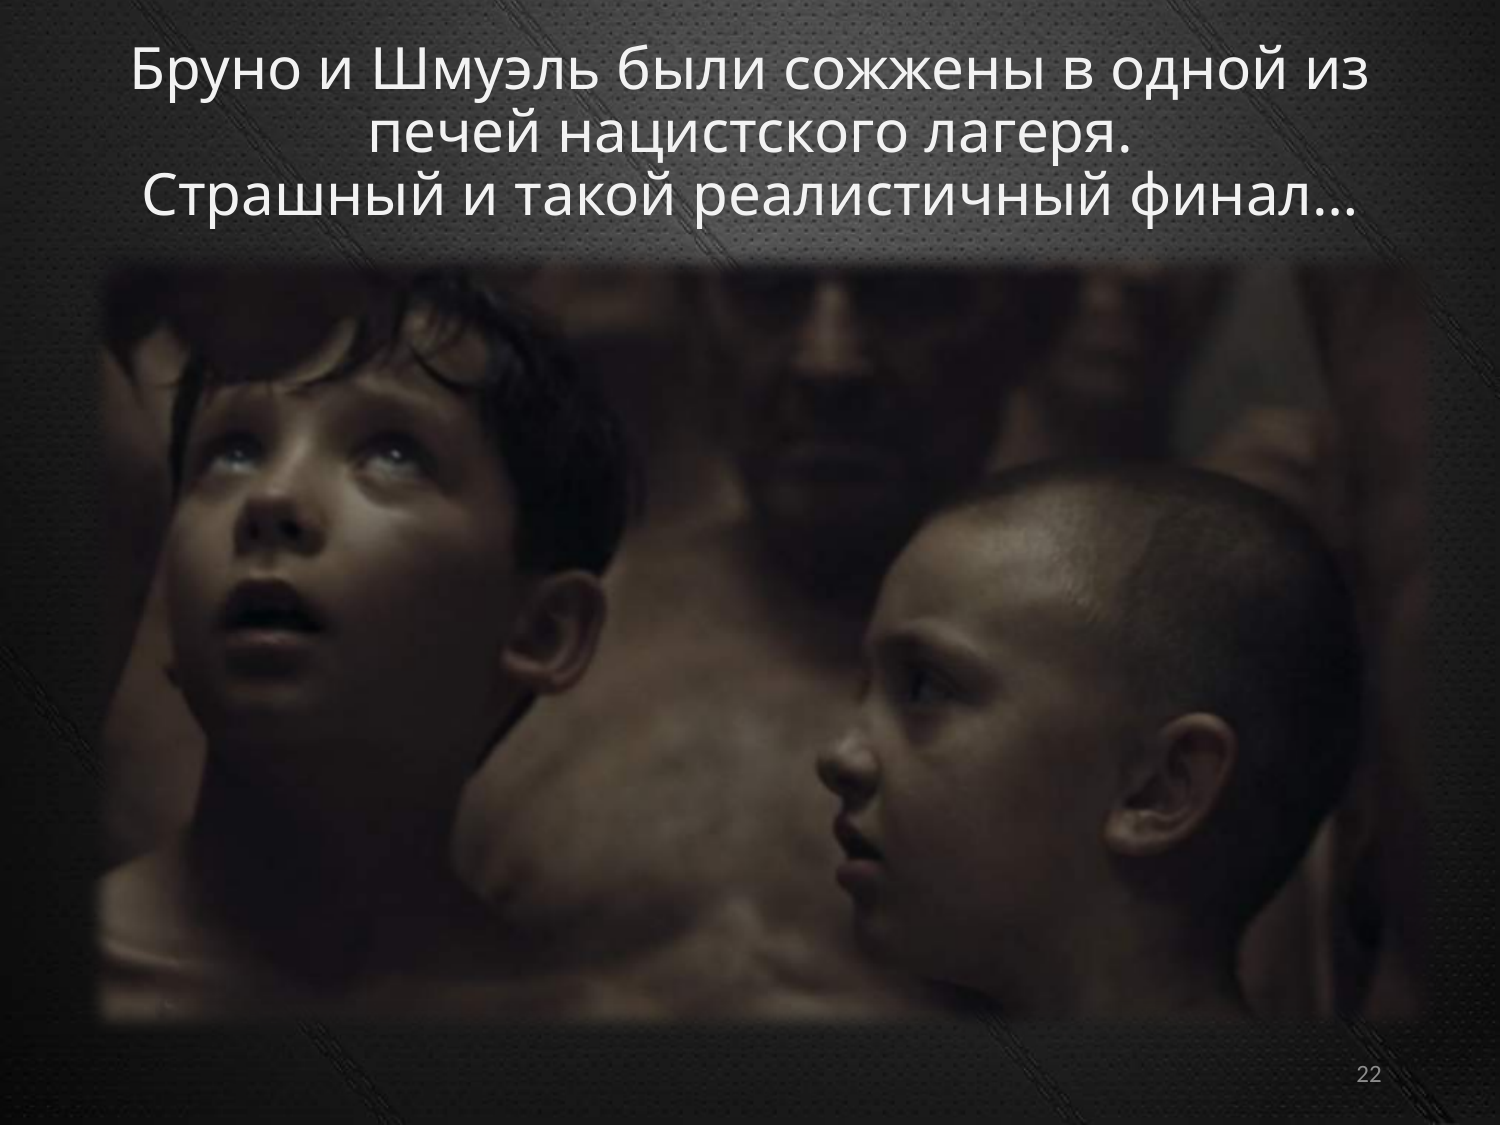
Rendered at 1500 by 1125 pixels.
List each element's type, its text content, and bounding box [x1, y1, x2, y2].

picture [0, 0, 1500, 1125]
title Бруно и Шмуэль были сожжены в одной из печей нацистского лагеря. Страшный и такой реалистичный финал… [103, 59, 1397, 245]
slide_number 22 [1059, 1042, 1397, 1103]
